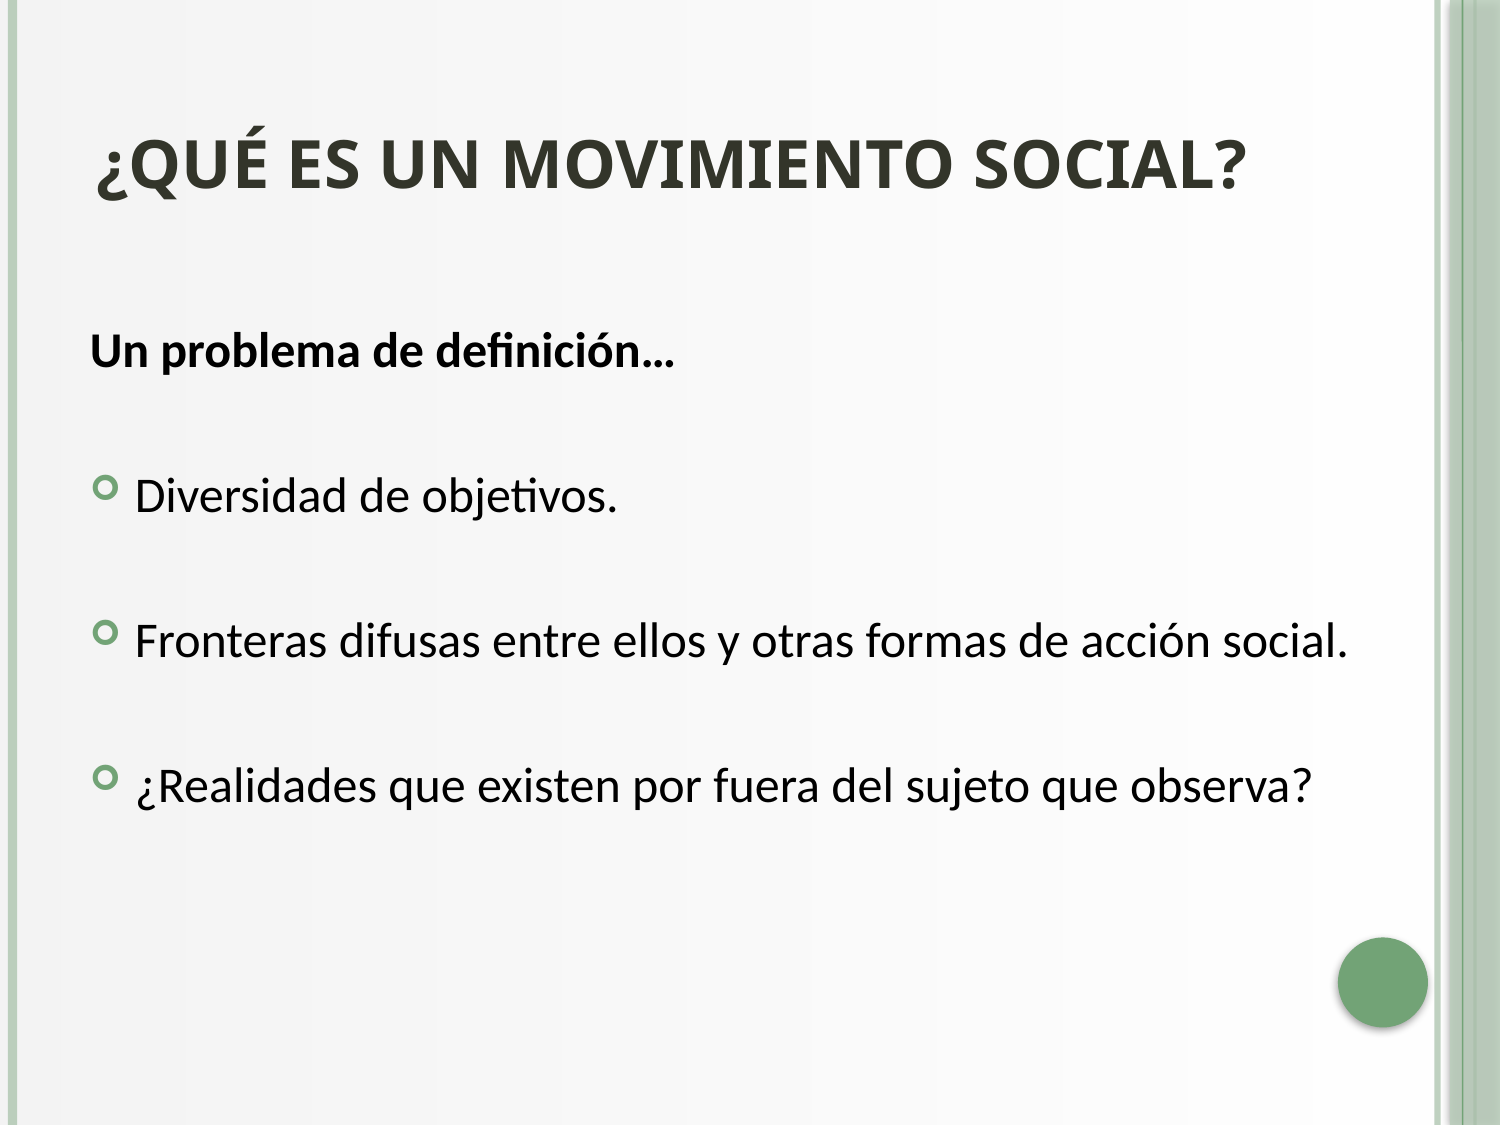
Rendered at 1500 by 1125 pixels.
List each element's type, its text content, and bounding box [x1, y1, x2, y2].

list Un problema de definición… Diversidad de objetivos. Fronteras difusas entre ellos y otras formas de acción social. ¿Realidades que existen por fuera del sujeto que observa? [75, 309, 1372, 929]
title ¿Qué es un movimiento social? [82, 70, 1307, 210]
